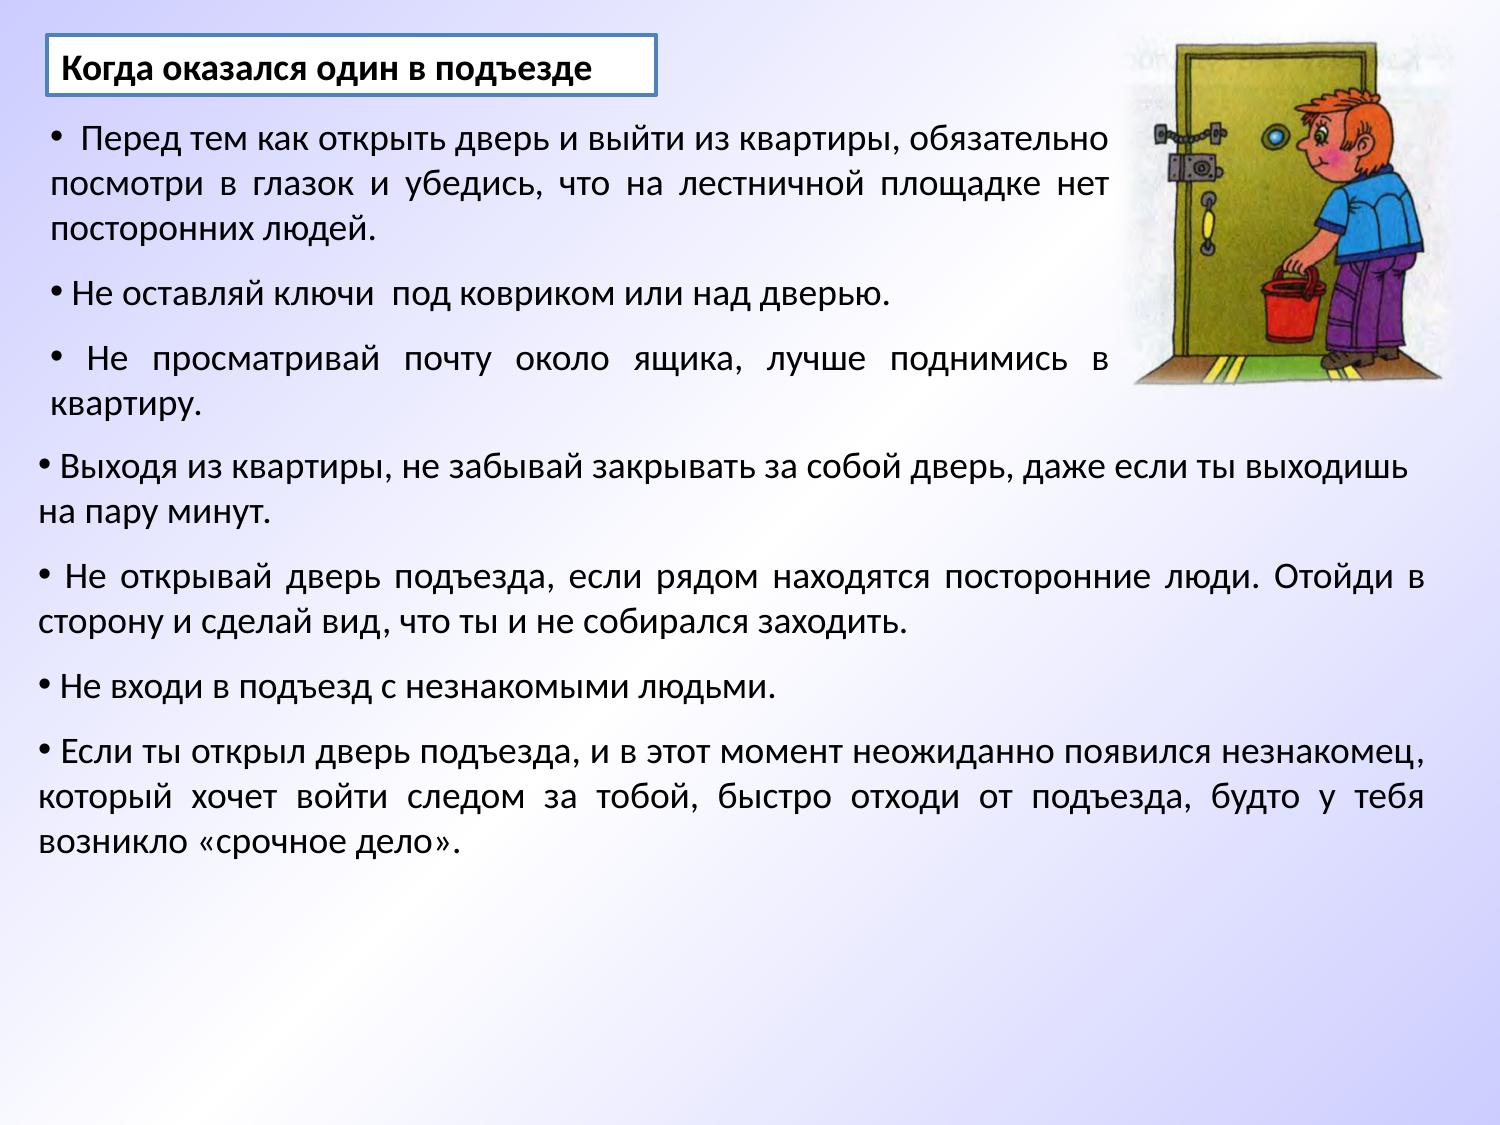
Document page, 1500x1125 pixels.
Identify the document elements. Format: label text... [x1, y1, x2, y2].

text_box Перед тем как открыть дверь и выйти из квартиры, обязательно посмотри в глазок и убедись, что на лестничной площадке нет посторонних людей. Не оставляй ключи под ковриком или над дверью. Не просматривай почту около ящика, лучше поднимись в квартиру. [35, 105, 1125, 431]
text_box Когда оказался один в подъезде [45, 33, 658, 97]
text_box Выходя из квартиры, не забывай закрывать за собой дверь, даже если ты выходишь на пару минут. Не открывай дверь подъезда, если рядом находятся посторонние люди. Отойди в сторону и сделай вид, что ты и не собирался заходить. Не входи в подъезд с незнакомыми людьми. Если ты открыл дверь подъезда, и в этот момент неожиданно появился незнакомец, который хочет войти следом за тобой, быстро отходи от подъезда, будто у тебя возникло «срочное дело». [23, 433, 1442, 914]
picture [1113, 23, 1466, 399]
